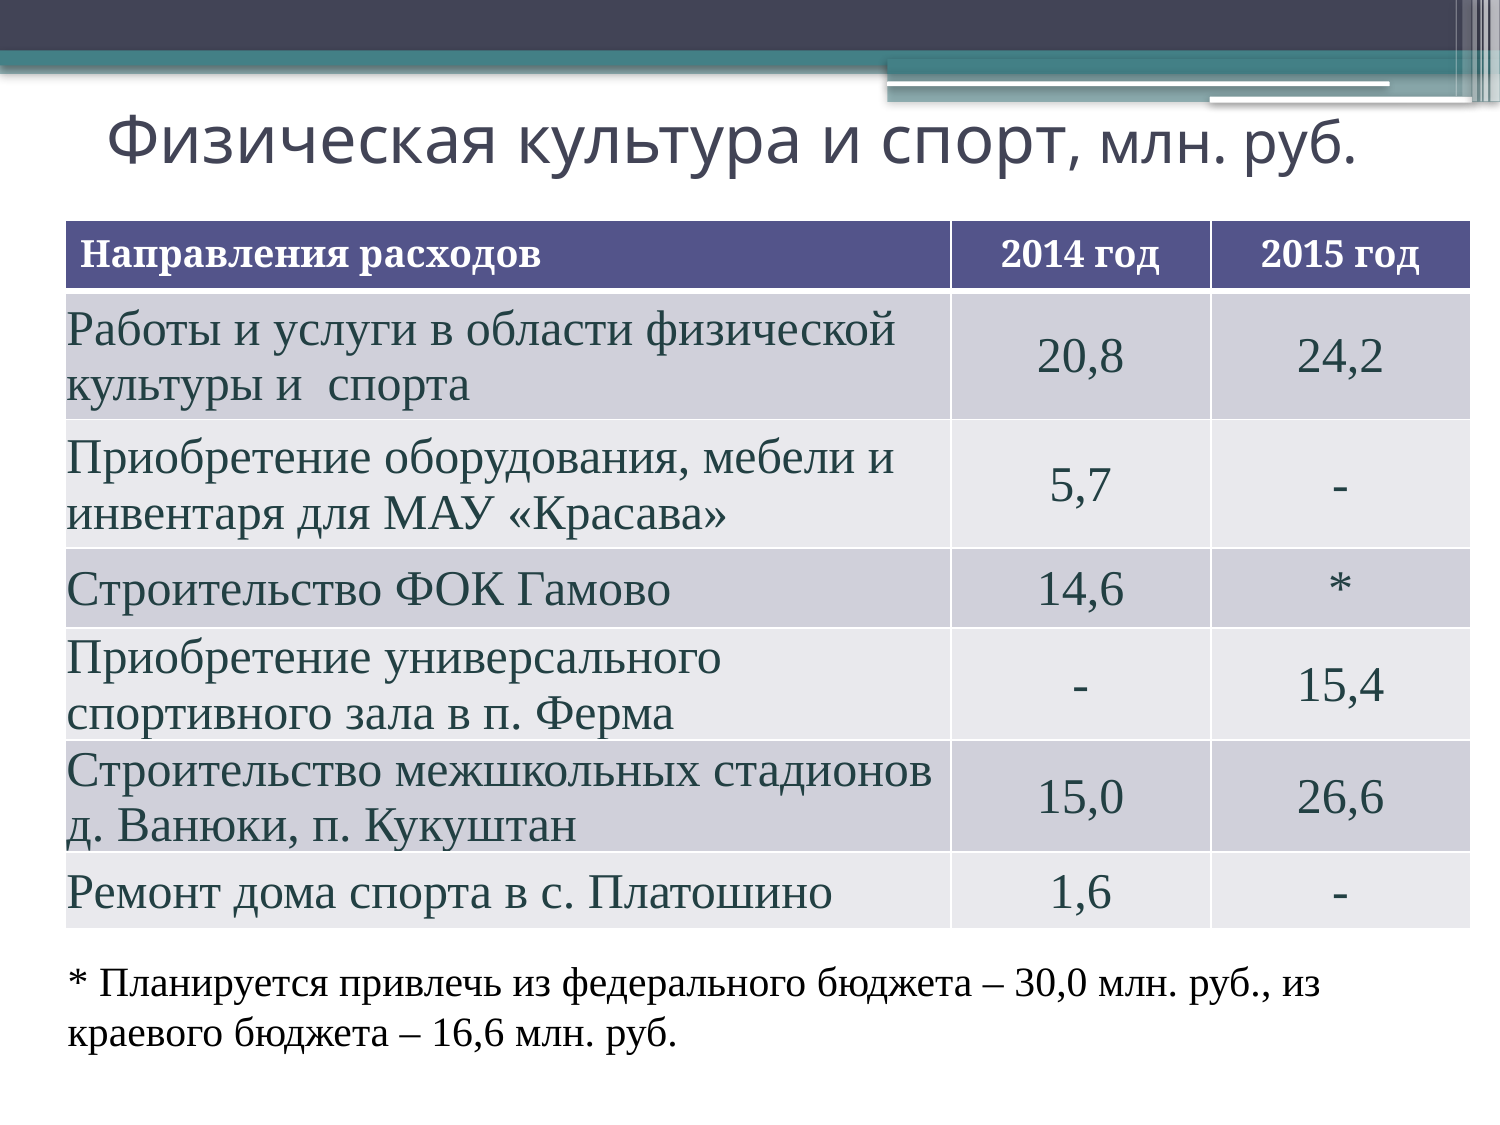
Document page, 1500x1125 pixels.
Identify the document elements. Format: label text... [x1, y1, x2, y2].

table_cell - [1212, 420, 1470, 547]
table_cell 1,6 [952, 853, 1210, 928]
table_cell 14,6 [952, 549, 1210, 627]
table_header Направления расходов [66, 221, 950, 288]
table_cell 26,6 [1212, 741, 1470, 851]
title Физическая культура и спорт, млн. руб. [29, 90, 1436, 185]
text_box * Планируется привлечь из федерального бюджета – 30,0 млн. руб., из краевого бюджета – 16,6 млн. руб. [53, 947, 1376, 1063]
table_cell Приобретение оборудования, мебели и инвентаря для МАУ «Красава» [66, 420, 950, 547]
table_cell Строительство межшкольных стадионов д. Ванюки, п. Кукуштан [66, 741, 950, 851]
table_cell 24,2 [1212, 294, 1470, 419]
table_cell - [1212, 853, 1470, 928]
table_cell 15,4 [1212, 629, 1470, 739]
table_cell Приобретение универсального спортивного зала в п. Ферма [66, 629, 950, 739]
table_cell Работы и услуги в области физической культуры и спорта [66, 294, 950, 419]
table_cell 15,0 [952, 741, 1210, 851]
table_cell - [952, 629, 1210, 739]
table_cell Строительство ФОК Гамово [66, 549, 950, 627]
table_cell * [1212, 549, 1470, 627]
table_cell 20,8 [952, 294, 1210, 419]
table_header 2015 год [1212, 221, 1470, 288]
table_header 2014 год [952, 221, 1210, 288]
table_cell Ремонт дома спорта в с. Платошино [66, 853, 950, 928]
table_cell 5,7 [952, 420, 1210, 547]
